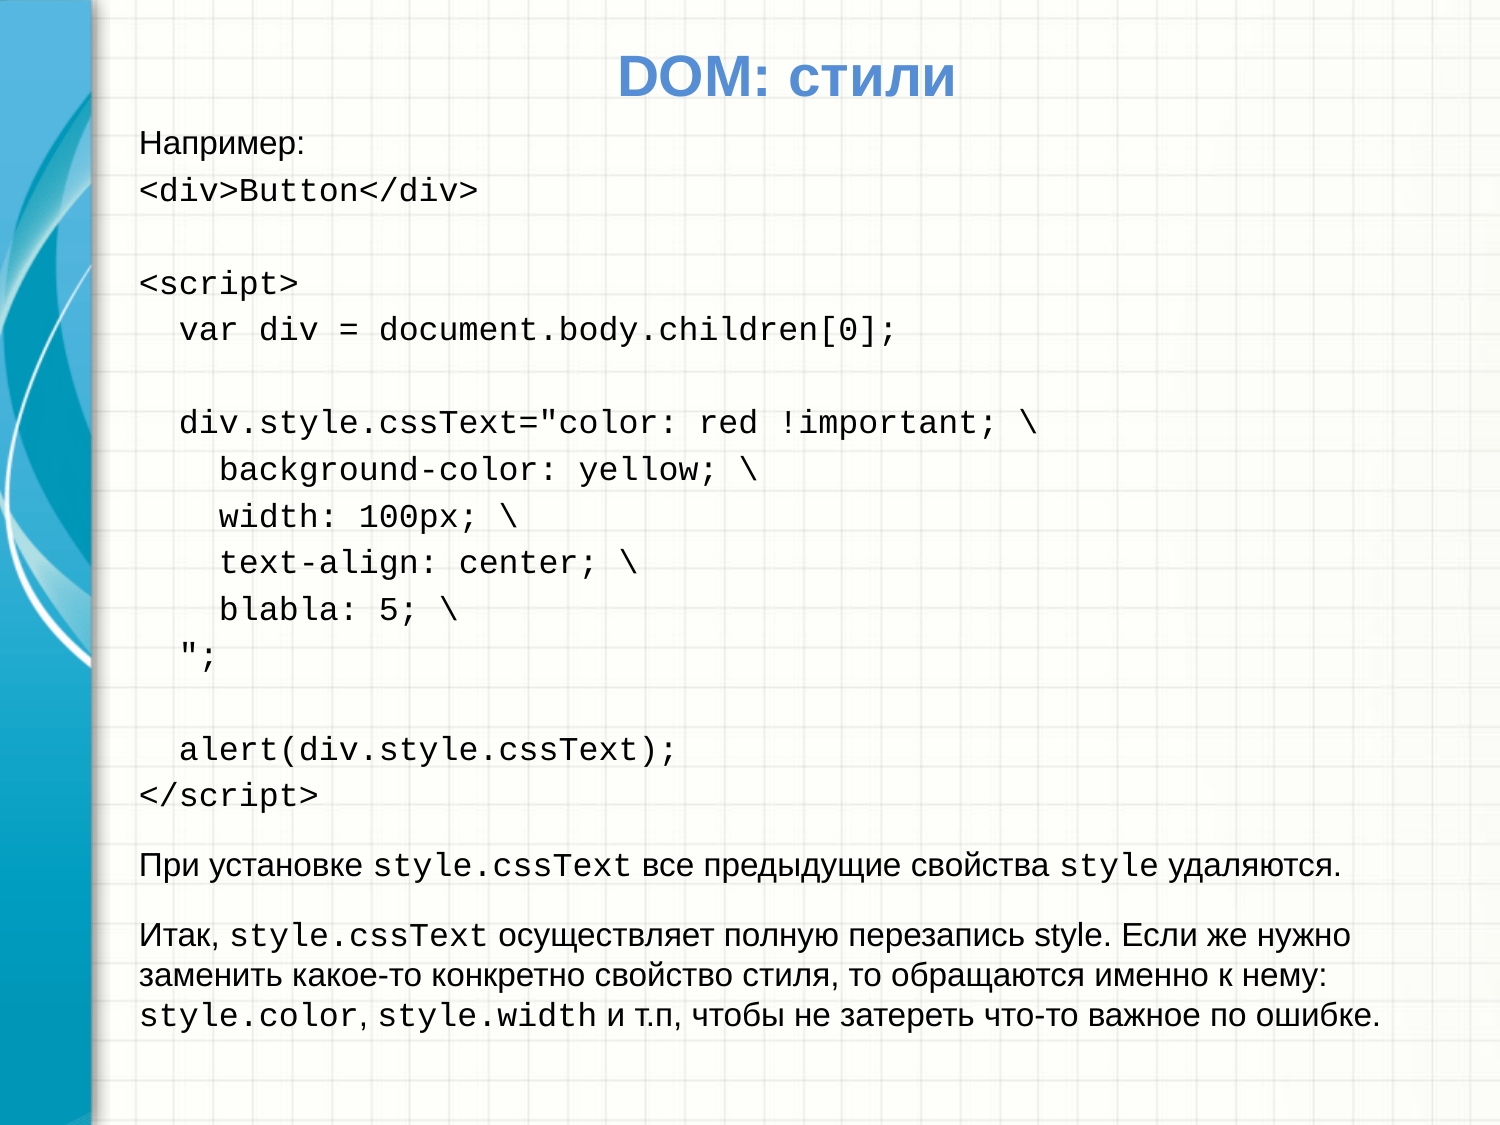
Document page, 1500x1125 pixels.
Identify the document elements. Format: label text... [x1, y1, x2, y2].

title DOM: стили [125, 44, 1450, 102]
picture [0, 0, 1500, 1125]
list Например: <div>Button</div> <script> var div = document.body.children[0]; div.style.cssText="color: red !important; \ background-color: yellow; \ width: 100px; \ text-align: center; \ blabla: 5; \ "; alert(div.style.cssText); </script> При установке style.cssText все предыдущие свойства style удаляются. Итак, style.cssText осуществляет полную перезапись style. Если же нужно заменить какое-то конкретно свойство стиля, то обращаются именно к нему: style.color, style.width и т.п, чтобы не затереть что-то важное по ошибке. [123, 113, 1471, 1059]
